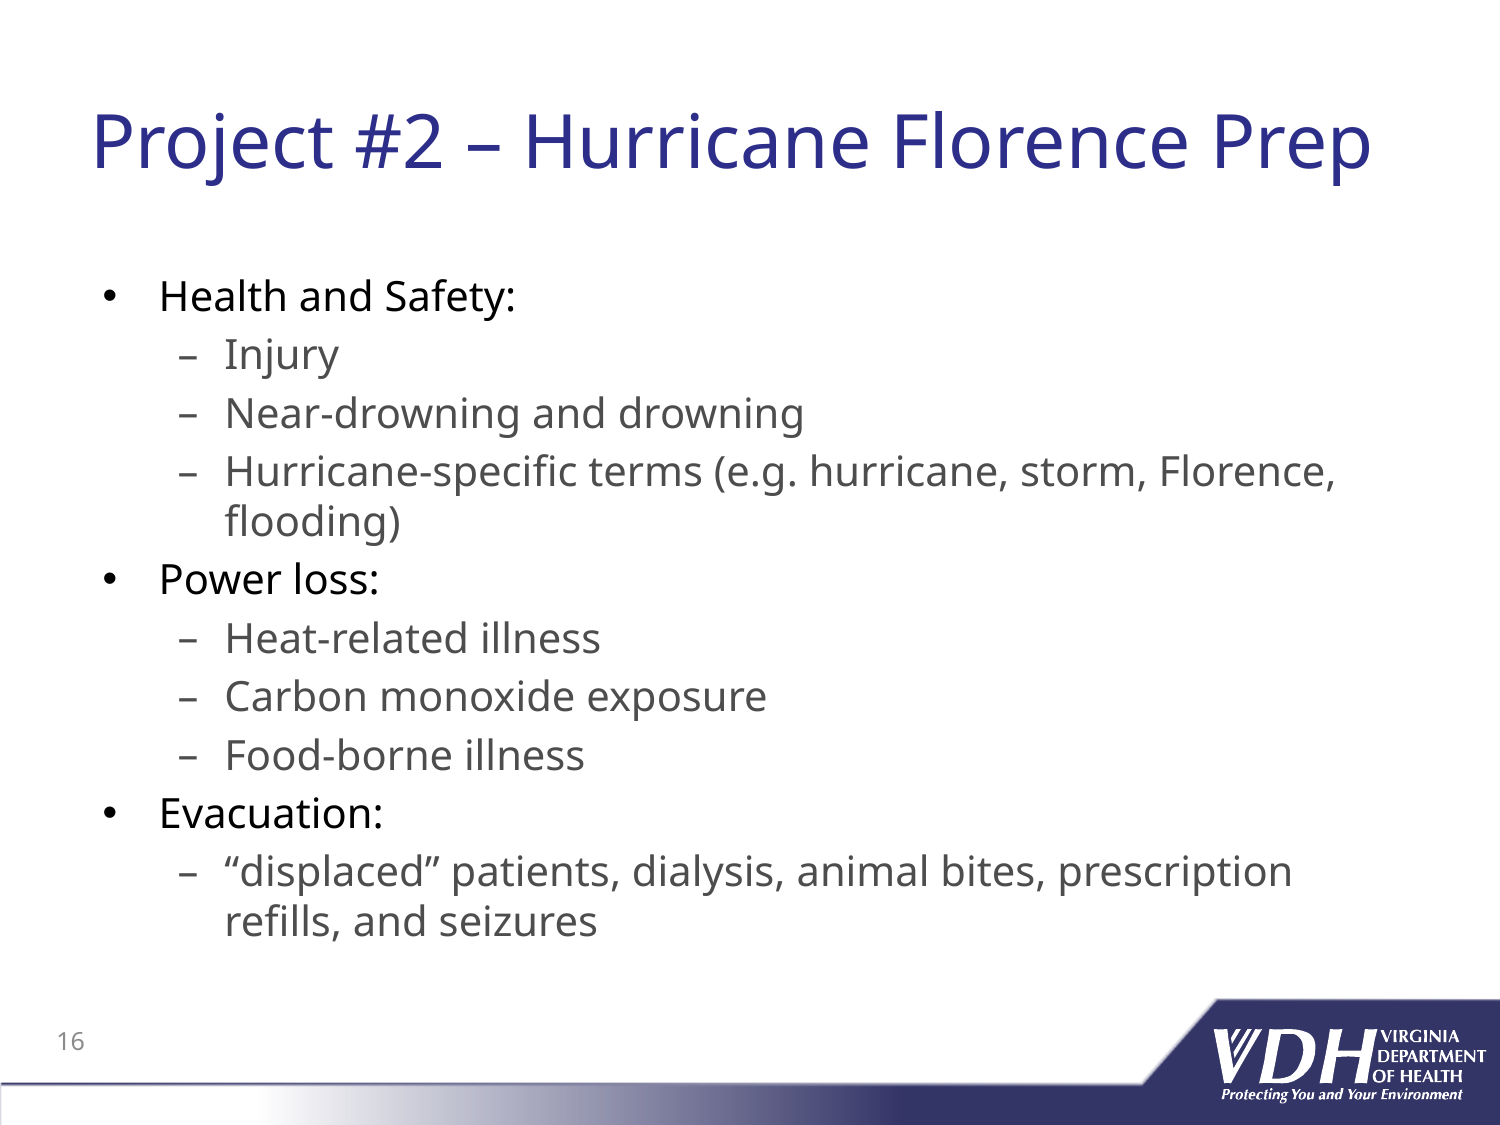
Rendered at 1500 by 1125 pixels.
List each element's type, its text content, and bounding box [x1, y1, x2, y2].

slide_number 16 [24, 1012, 100, 1073]
list Health and Safety: Injury Near-drowning and drowning Hurricane-specific terms (e.g. hurricane, storm, Florence, flooding) Power loss: Heat-related illness Carbon monoxide exposure Food-borne illness Evacuation: “displaced” patients, dialysis, animal bites, prescription refills, and seizures [87, 262, 1426, 1051]
title Project #2 – Hurricane Florence Prep [74, 44, 1426, 233]
